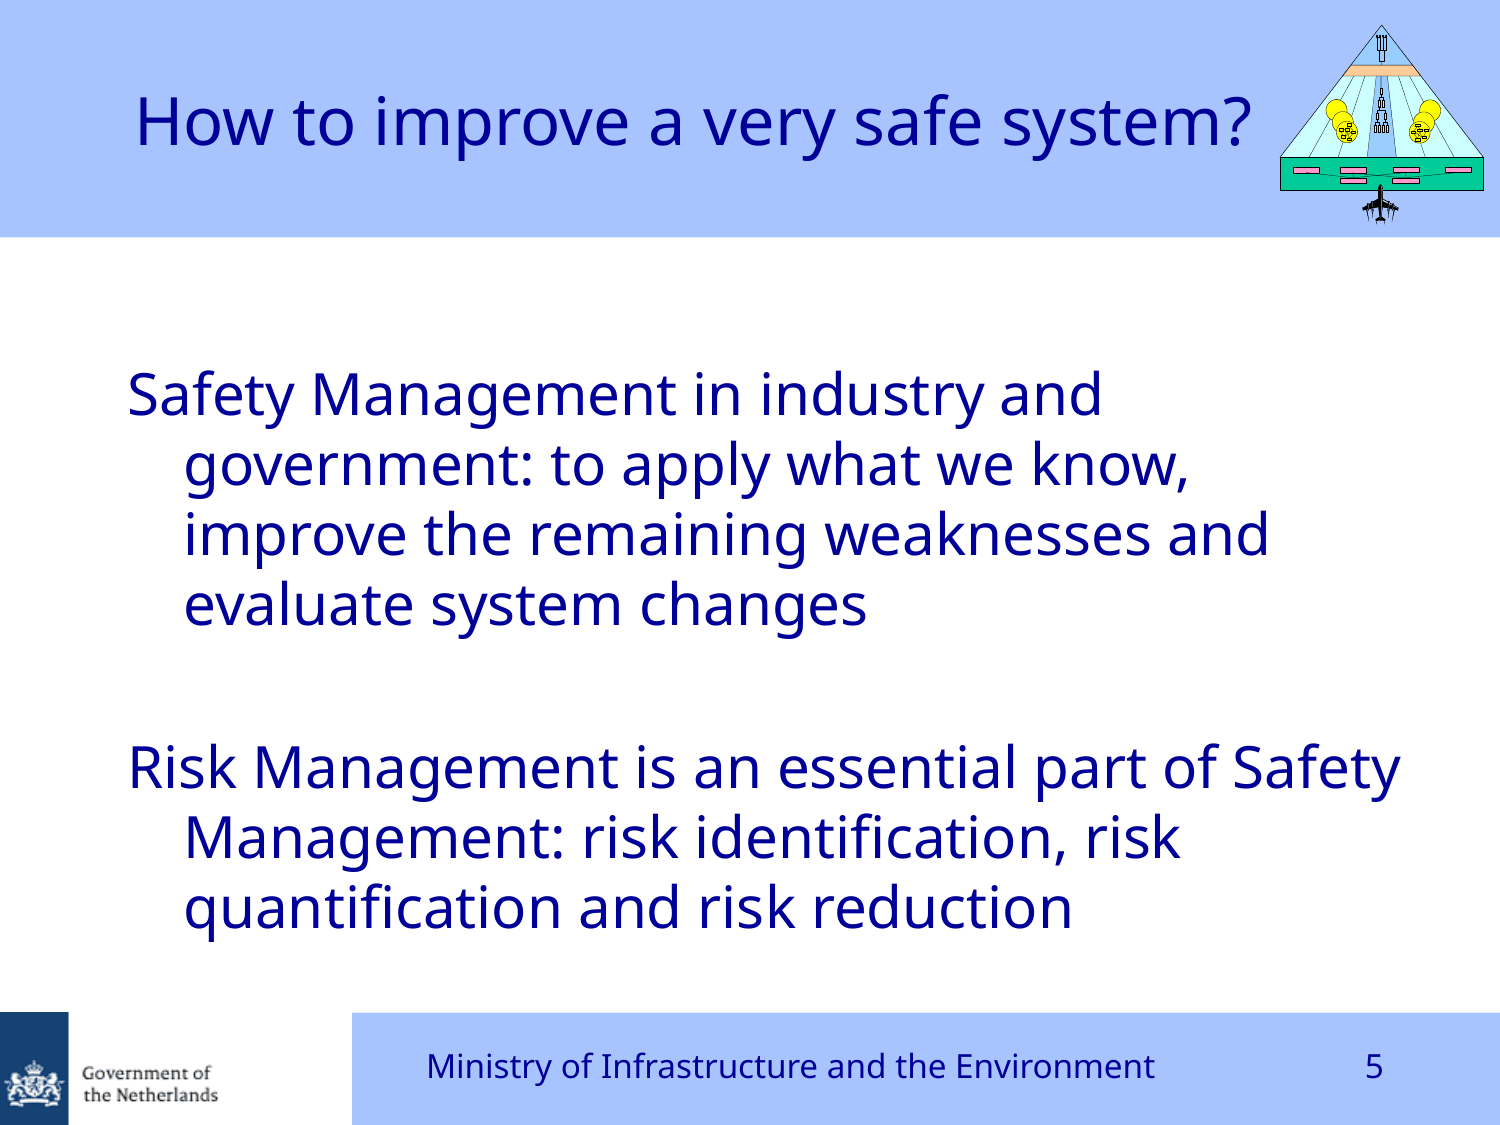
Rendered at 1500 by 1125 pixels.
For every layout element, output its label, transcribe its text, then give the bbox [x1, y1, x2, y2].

picture [0, 1012, 352, 1125]
list Safety Management in industry and government: to apply what we know, improve the remaining weaknesses and evaluate system changes Risk Management is an essential part of Safety Management: risk identification, risk quantification and risk reduction [112, 349, 1436, 963]
title How to improve a very safe system? [0, 24, 1388, 213]
